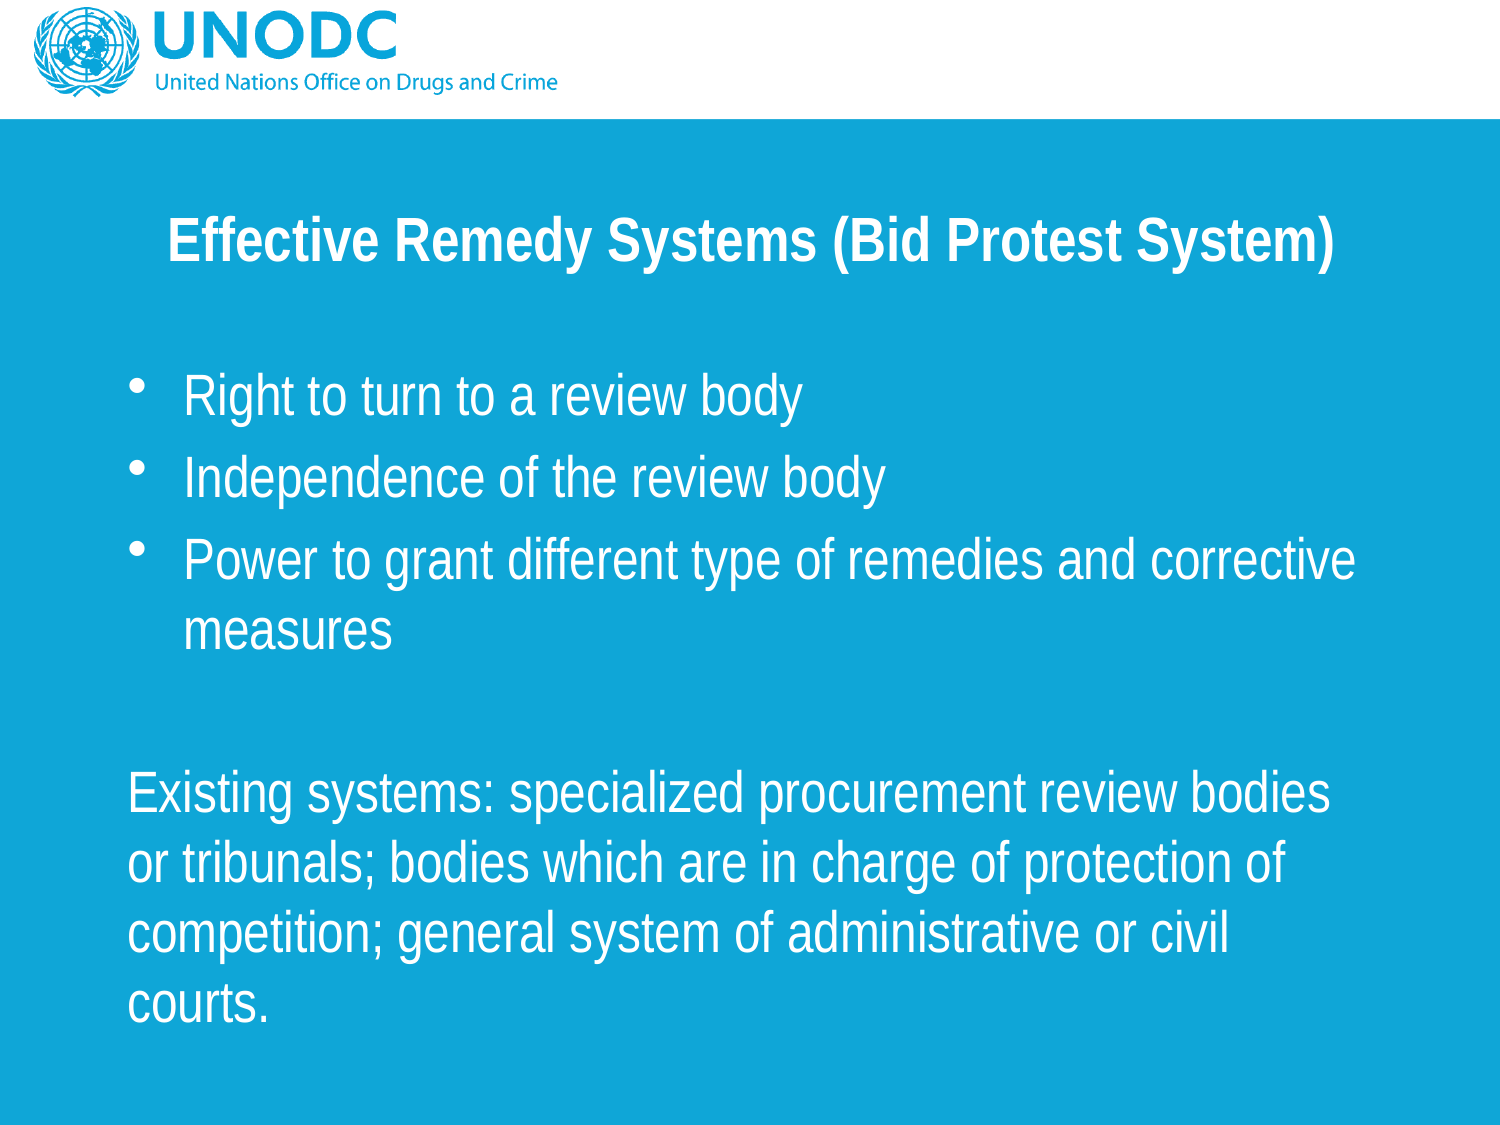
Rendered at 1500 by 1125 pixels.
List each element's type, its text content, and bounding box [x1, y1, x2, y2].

picture [968, 921, 979, 951]
picture [1153, 921, 1172, 952]
picture [511, 781, 531, 812]
picture [844, 921, 876, 951]
picture [157, 851, 168, 881]
picture [1083, 782, 1105, 811]
picture [195, 781, 215, 812]
picture [670, 782, 690, 811]
picture [221, 921, 241, 964]
picture [419, 851, 440, 882]
picture [395, 781, 416, 812]
picture [963, 781, 984, 812]
picture [594, 922, 616, 963]
picture [839, 840, 858, 881]
picture [1053, 851, 1064, 881]
picture [581, 840, 600, 881]
picture [1194, 770, 1214, 812]
picture [1135, 851, 1154, 882]
list Right to turn to a review body Independence of the review body Power to grant different type of remedies and corrective measures Existing systems: specialized procurement review bodies or tribunals; bodies which are in charge of protection of competition; general system of administrative or civil courts. [112, 350, 1388, 671]
picture [1031, 922, 1053, 951]
picture [894, 921, 913, 951]
picture [924, 781, 956, 811]
picture [933, 851, 954, 882]
picture [816, 910, 836, 952]
picture [830, 781, 849, 812]
picture [1156, 845, 1167, 882]
picture [253, 852, 272, 882]
picture [160, 782, 180, 811]
picture [642, 840, 661, 881]
picture [1108, 851, 1129, 882]
picture [460, 781, 480, 812]
picture [973, 851, 994, 882]
picture [762, 781, 782, 824]
picture [1283, 781, 1304, 812]
picture [864, 851, 887, 882]
picture [332, 782, 354, 823]
picture [907, 851, 927, 894]
picture [1185, 922, 1207, 951]
picture [522, 921, 545, 952]
picture [544, 852, 577, 881]
picture [1220, 781, 1241, 812]
picture [695, 781, 716, 812]
picture [881, 781, 892, 811]
picture [892, 851, 903, 881]
picture [983, 921, 1006, 952]
picture [1182, 851, 1203, 882]
picture [200, 851, 211, 881]
picture [623, 781, 646, 812]
picture [788, 781, 799, 811]
picture [721, 770, 741, 812]
picture [279, 851, 298, 881]
picture [1144, 782, 1177, 811]
picture [1309, 781, 1329, 812]
picture [130, 991, 149, 1022]
picture [341, 851, 361, 882]
picture [709, 851, 720, 881]
picture [761, 910, 773, 951]
picture [422, 781, 454, 811]
picture [537, 781, 557, 824]
picture [1093, 845, 1104, 882]
picture [657, 921, 678, 952]
picture [29, 2, 562, 102]
picture [208, 985, 232, 1022]
picture [1097, 921, 1118, 952]
picture [803, 781, 824, 812]
picture [929, 921, 949, 952]
picture [896, 781, 917, 812]
picture [218, 775, 229, 812]
picture [154, 991, 175, 1022]
picture [226, 840, 246, 882]
picture [990, 781, 1009, 811]
picture [426, 921, 447, 952]
picture [790, 921, 813, 952]
picture [1008, 915, 1019, 952]
picture [1057, 921, 1078, 952]
picture [131, 772, 156, 811]
picture [1246, 770, 1266, 812]
picture [571, 921, 591, 952]
picture [952, 915, 963, 952]
picture [348, 921, 367, 951]
picture [997, 840, 1009, 881]
picture [183, 845, 194, 882]
picture [507, 921, 518, 951]
picture [320, 921, 341, 952]
picture [1125, 921, 1136, 951]
title Effective Remedy Systems (Bid Protest System) [114, 143, 1390, 331]
picture [445, 840, 465, 882]
picture [130, 921, 149, 952]
picture [482, 851, 503, 882]
picture [1210, 851, 1229, 881]
picture [1068, 851, 1089, 882]
picture [685, 921, 717, 951]
picture [1119, 781, 1140, 812]
picture [181, 992, 200, 1022]
picture [724, 851, 745, 882]
picture [1027, 851, 1047, 894]
picture [1273, 840, 1285, 881]
picture [1058, 781, 1079, 812]
picture [589, 781, 608, 812]
picture [393, 840, 413, 882]
picture [246, 921, 267, 952]
picture [479, 921, 500, 952]
picture [357, 781, 377, 812]
picture [562, 781, 583, 812]
picture [642, 915, 653, 952]
picture [270, 781, 290, 824]
picture [454, 921, 473, 951]
picture [305, 851, 328, 882]
picture [181, 921, 213, 951]
picture [814, 851, 833, 882]
picture [737, 921, 758, 952]
picture [775, 851, 794, 881]
picture [855, 782, 874, 812]
picture [617, 851, 636, 882]
picture [295, 915, 306, 952]
picture [154, 921, 175, 952]
picture [271, 915, 282, 952]
picture [235, 991, 255, 1022]
picture [130, 851, 151, 882]
picture [309, 781, 329, 812]
picture [1248, 851, 1269, 882]
picture [1043, 781, 1054, 811]
picture [681, 851, 704, 882]
picture [619, 921, 639, 952]
picture [380, 775, 391, 812]
picture [508, 851, 528, 882]
picture [400, 921, 420, 964]
picture [245, 781, 264, 811]
picture [1014, 775, 1025, 812]
